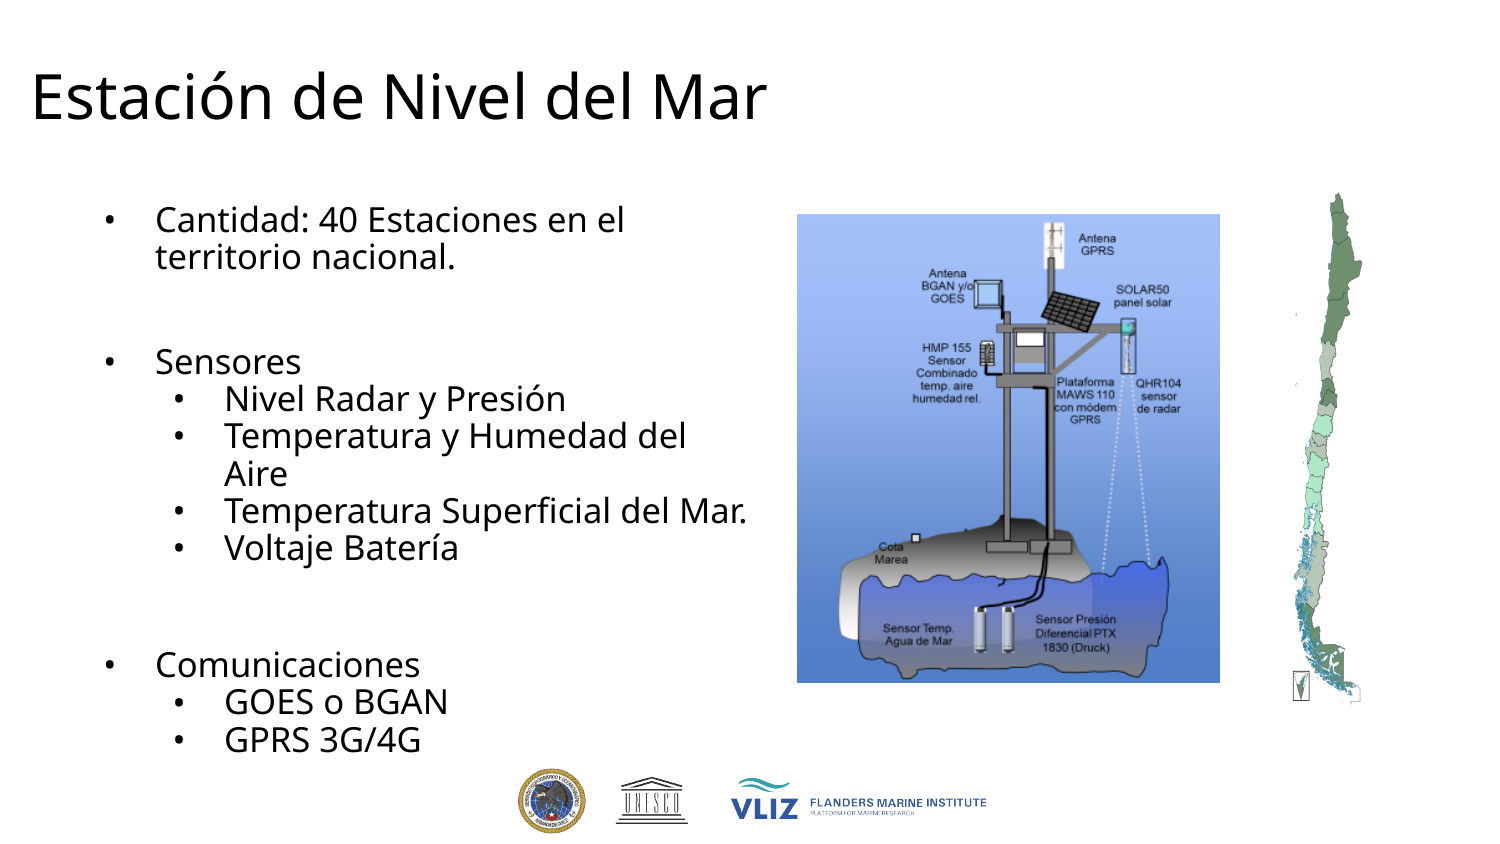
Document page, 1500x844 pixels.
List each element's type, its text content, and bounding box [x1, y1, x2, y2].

list Cantidad: 40 Estaciones en el territorio nacional. Sensores Nivel Radar y Presión Temperatura y Humedad del Aire Temperatura Superficial del Mar. Voltaje Batería Comunicaciones GOES o BGAN GPRS 3G/4G [75, 196, 763, 808]
picture [513, 759, 993, 844]
title Estación de Nivel del Mar [19, 12, 1449, 186]
picture [1231, 180, 1424, 716]
picture [797, 213, 1220, 683]
